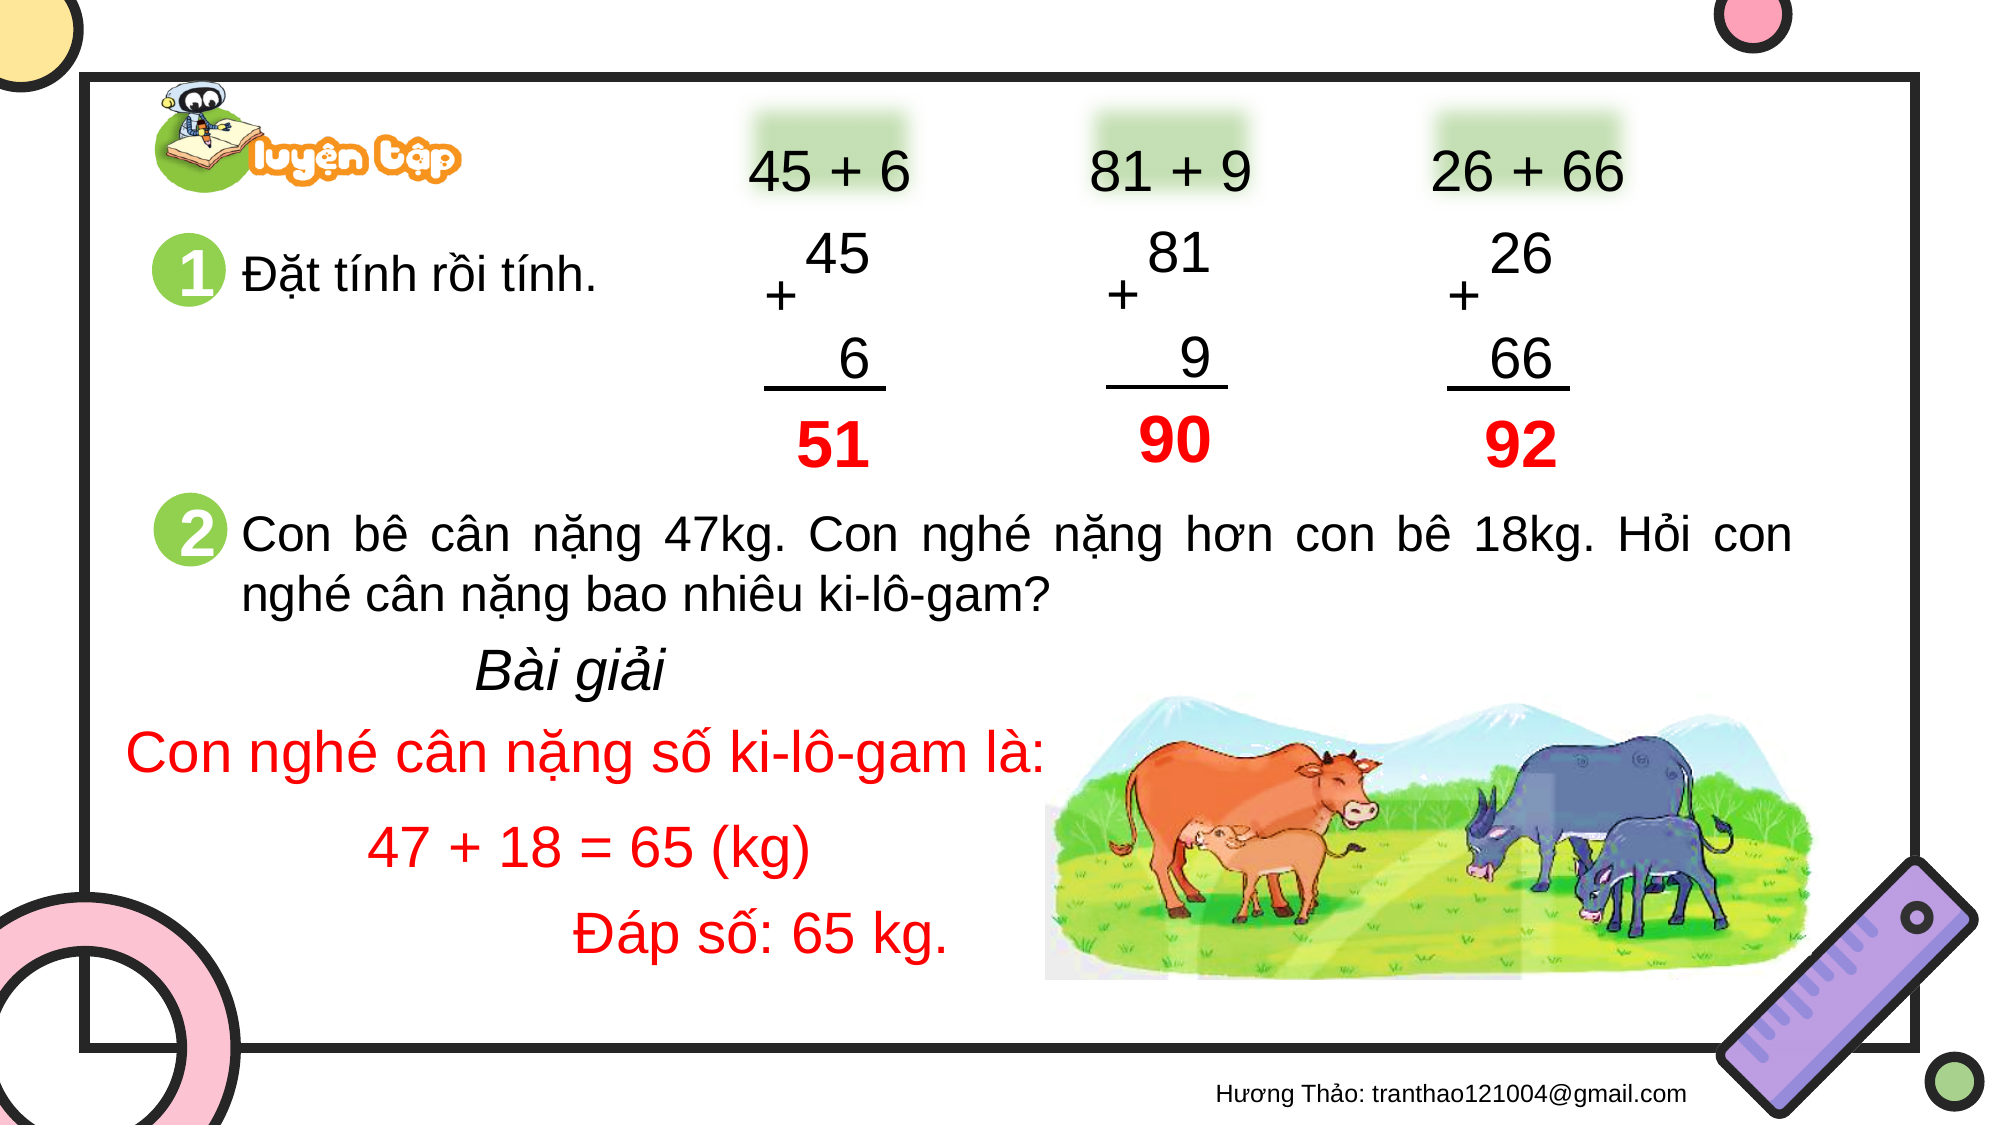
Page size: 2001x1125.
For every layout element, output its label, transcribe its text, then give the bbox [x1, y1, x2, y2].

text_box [1432, 172, 1570, 389]
text_box 1 [151, 232, 226, 307]
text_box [732, 90, 1644, 199]
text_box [749, 172, 887, 389]
text_box Bài giải [443, 624, 698, 706]
text_box Con nghé cân nặng số ki-lô-gam là: [109, 706, 1045, 792]
text_box 2 [153, 492, 226, 567]
text_box Đặt tính rồi tính. [227, 233, 614, 309]
text_box Con bê cân nặng 47kg. Con nghé nặng hơn con bê 18kg. Hỏi con nghé cân nặng bao nhiêu ki-lô-gam? [226, 493, 1810, 629]
text_box 51 [782, 393, 886, 488]
picture [1045, 683, 1984, 1124]
text_box 92 [1469, 393, 1574, 488]
text_box 90 [1123, 388, 1228, 483]
text_box Đáp số: 65 kg. [360, 887, 966, 973]
text_box 47 + 18 = 65 (kg) [174, 801, 1006, 887]
picture [124, 64, 493, 207]
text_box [1090, 171, 1229, 388]
